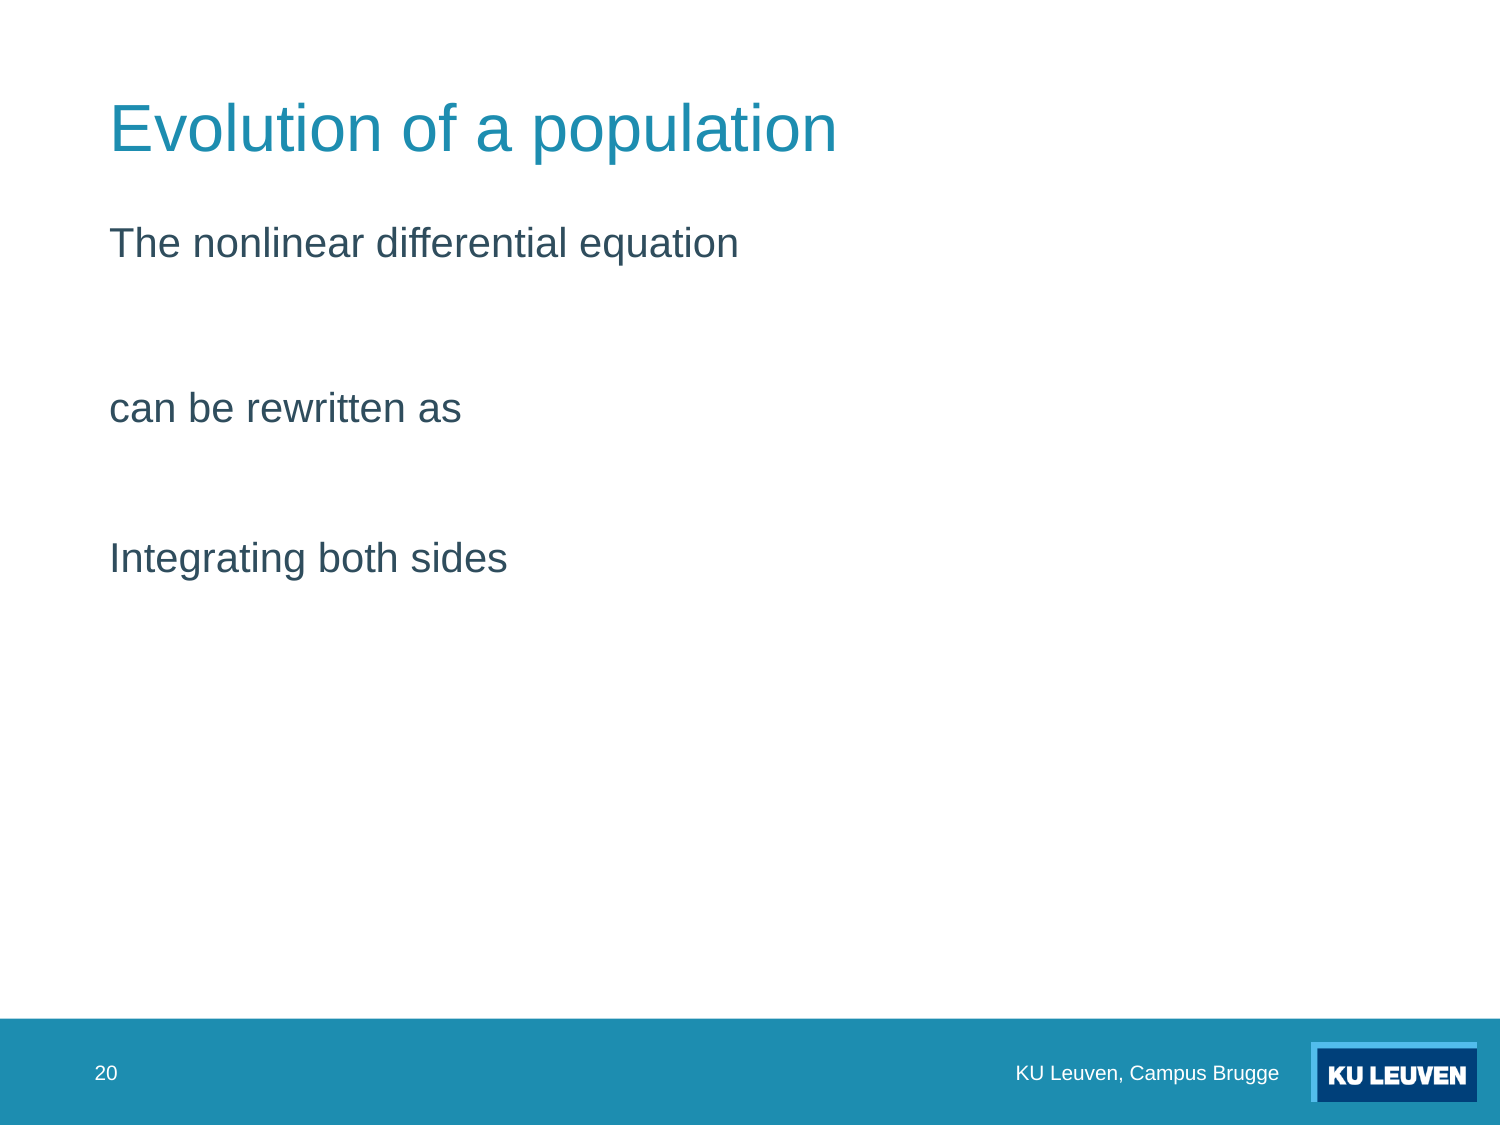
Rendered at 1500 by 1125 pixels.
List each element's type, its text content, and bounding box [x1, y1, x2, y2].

footer KU Leuven, Campus Brugge [703, 1018, 1309, 1125]
slide_number 20 [94, 1018, 201, 1125]
picture [1311, 1042, 1477, 1102]
title Evolution of a population [94, 35, 1446, 225]
